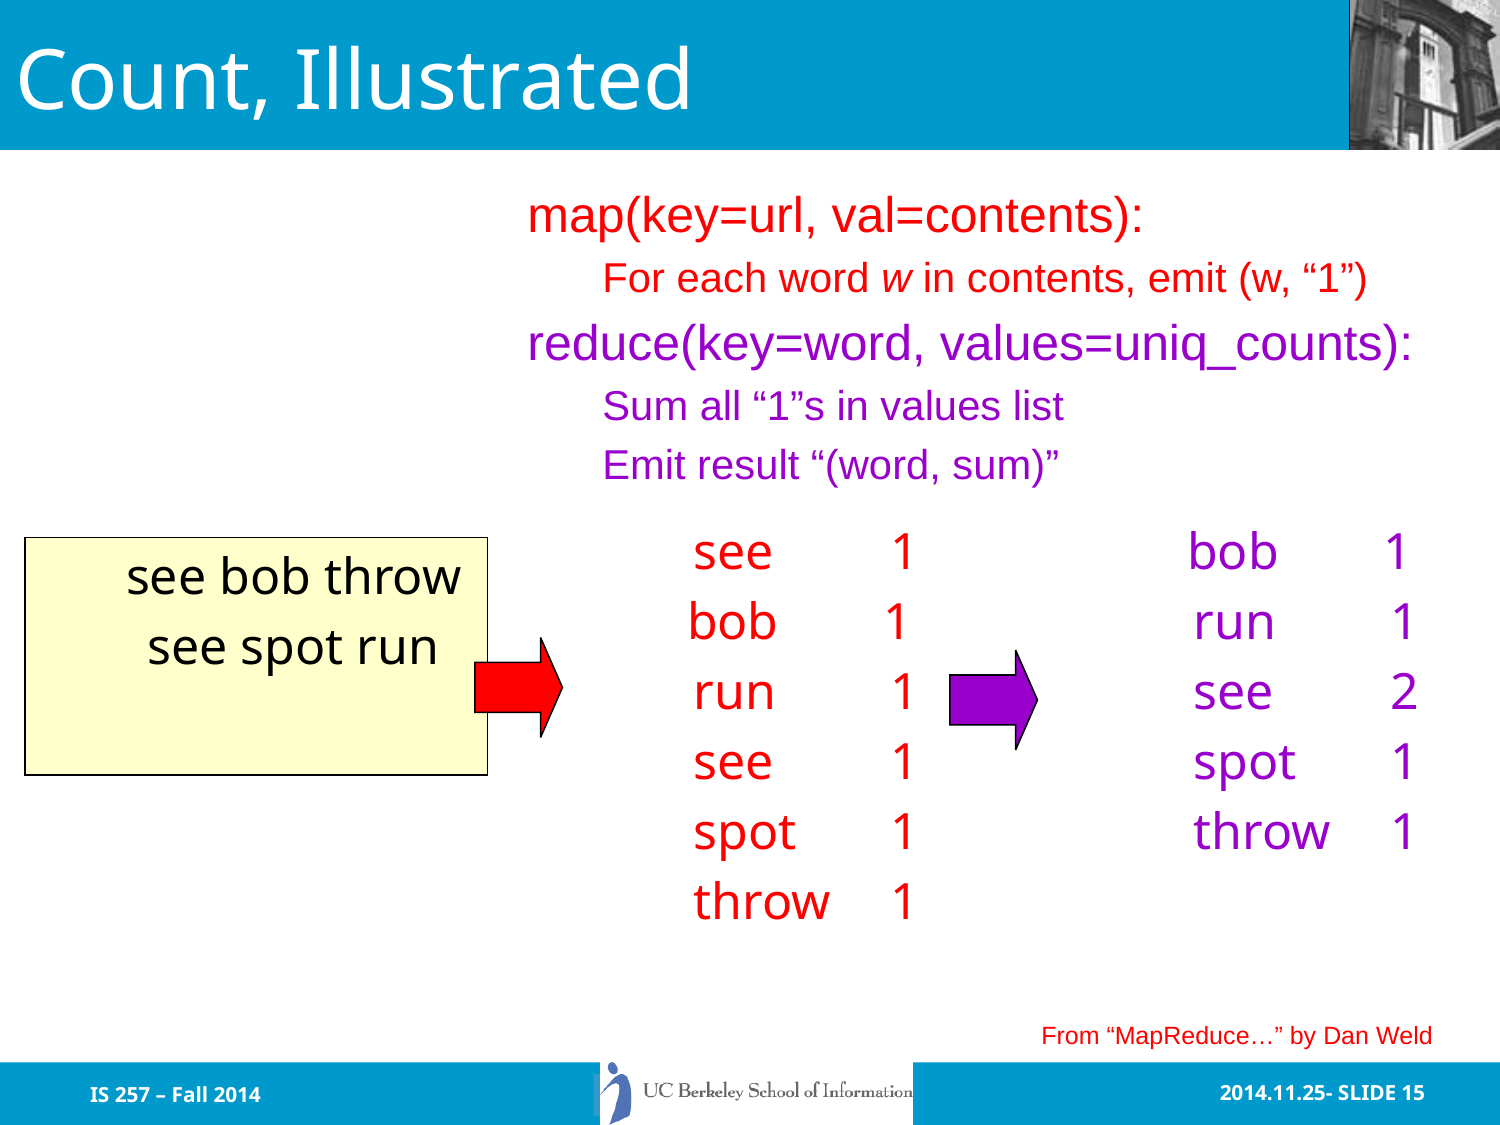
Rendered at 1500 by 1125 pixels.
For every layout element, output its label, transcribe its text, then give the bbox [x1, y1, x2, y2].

text_box [474, 637, 563, 738]
text_box see 1 bob 1 run 1 see 1 spot 1 throw 1 [537, 512, 1000, 750]
picture [594, 1062, 912, 1125]
slide_number IS 257 – Fall 2014 [75, 1062, 388, 1125]
text_box From “MapReduce…” by Dan Weld [1026, 1012, 1449, 1058]
list map(key=url, val=contents): For each word w in contents, emit (w, “1”) reduce(key=word, values=uniq_counts): Sum all “1”s in values list Emit result “(word, sum)” [437, 174, 1475, 513]
text_box [949, 650, 1038, 751]
text_box see bob throw see spot run [24, 537, 488, 775]
title Count, Illustrated [0, 2, 1350, 150]
picture [1350, 0, 1500, 150]
text_box bob 1 run 1 see 2 spot 1 throw 1 [1037, 512, 1500, 750]
